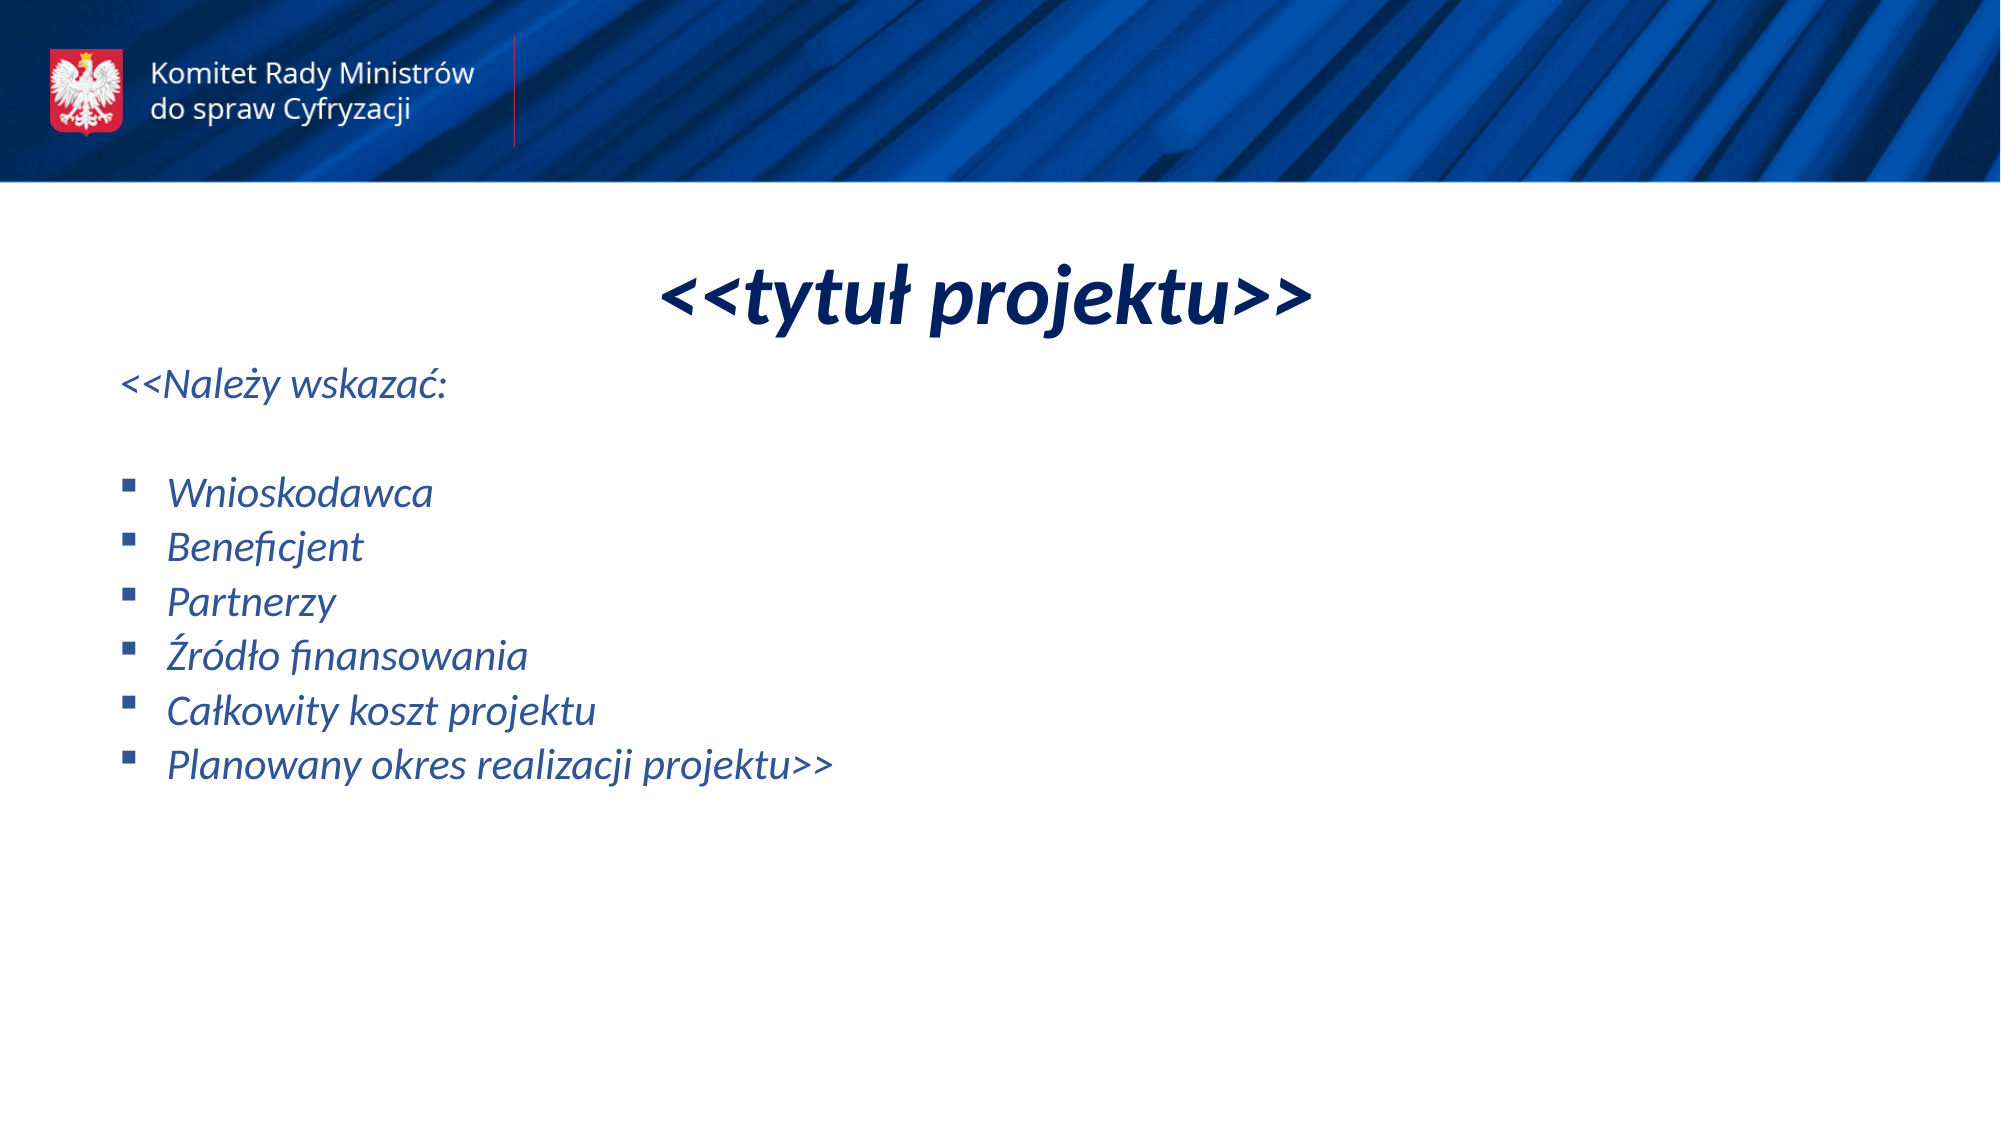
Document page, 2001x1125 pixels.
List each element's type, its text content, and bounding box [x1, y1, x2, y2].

text_box <<tytuł projektu>> <<Należy wskazać: Wnioskodawca Beneficjent Partnerzy Źródło finansowania Całkowity koszt projektu Planowany okres realizacji projektu>> [104, 203, 1869, 991]
picture [0, 0, 2001, 1125]
